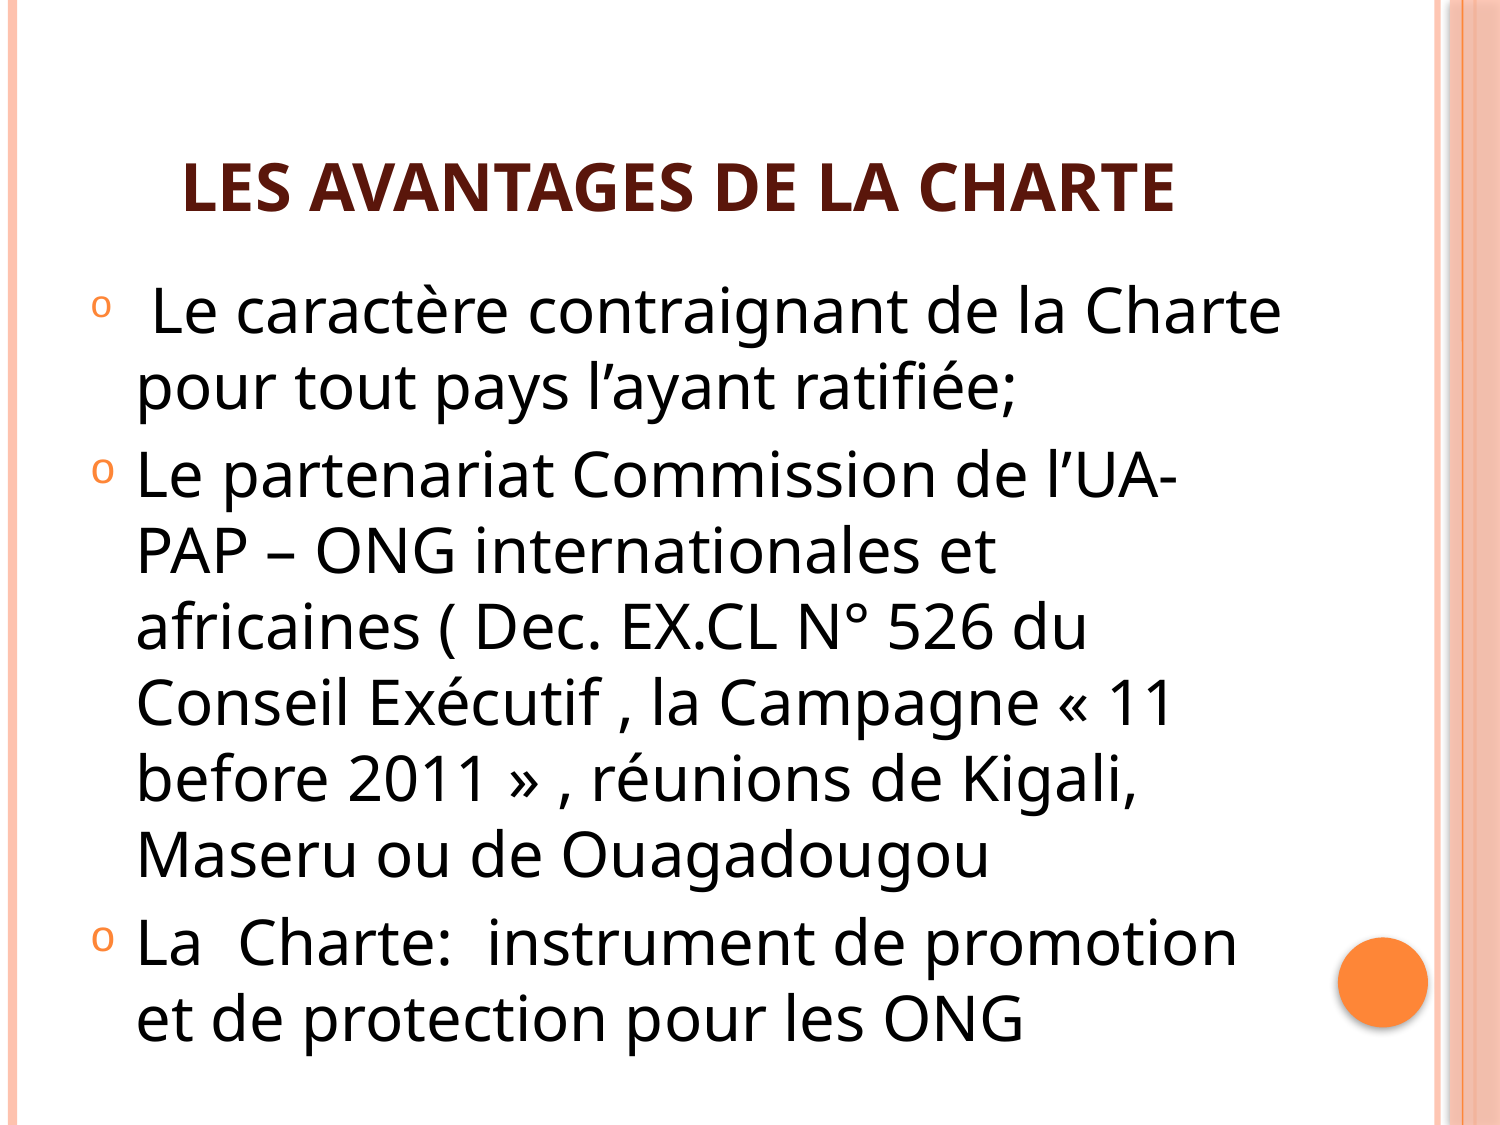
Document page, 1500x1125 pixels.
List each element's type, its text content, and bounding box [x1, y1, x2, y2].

title LES AVANTAGES DE LA CHARTE [75, 45, 1300, 233]
list Le caractère contraignant de la Charte pour tout pays l’ayant ratifiée; Le partenariat Commission de l’UA- PAP – ONG internationales et africaines ( Dec. EX.CL N° 526 du Conseil Exécutif , la Campagne « 11 before 2011 » , réunions de Kigali, Maseru ou de Ouagadougou La Charte: instrument de promotion et de protection pour les ONG [75, 262, 1300, 1062]
